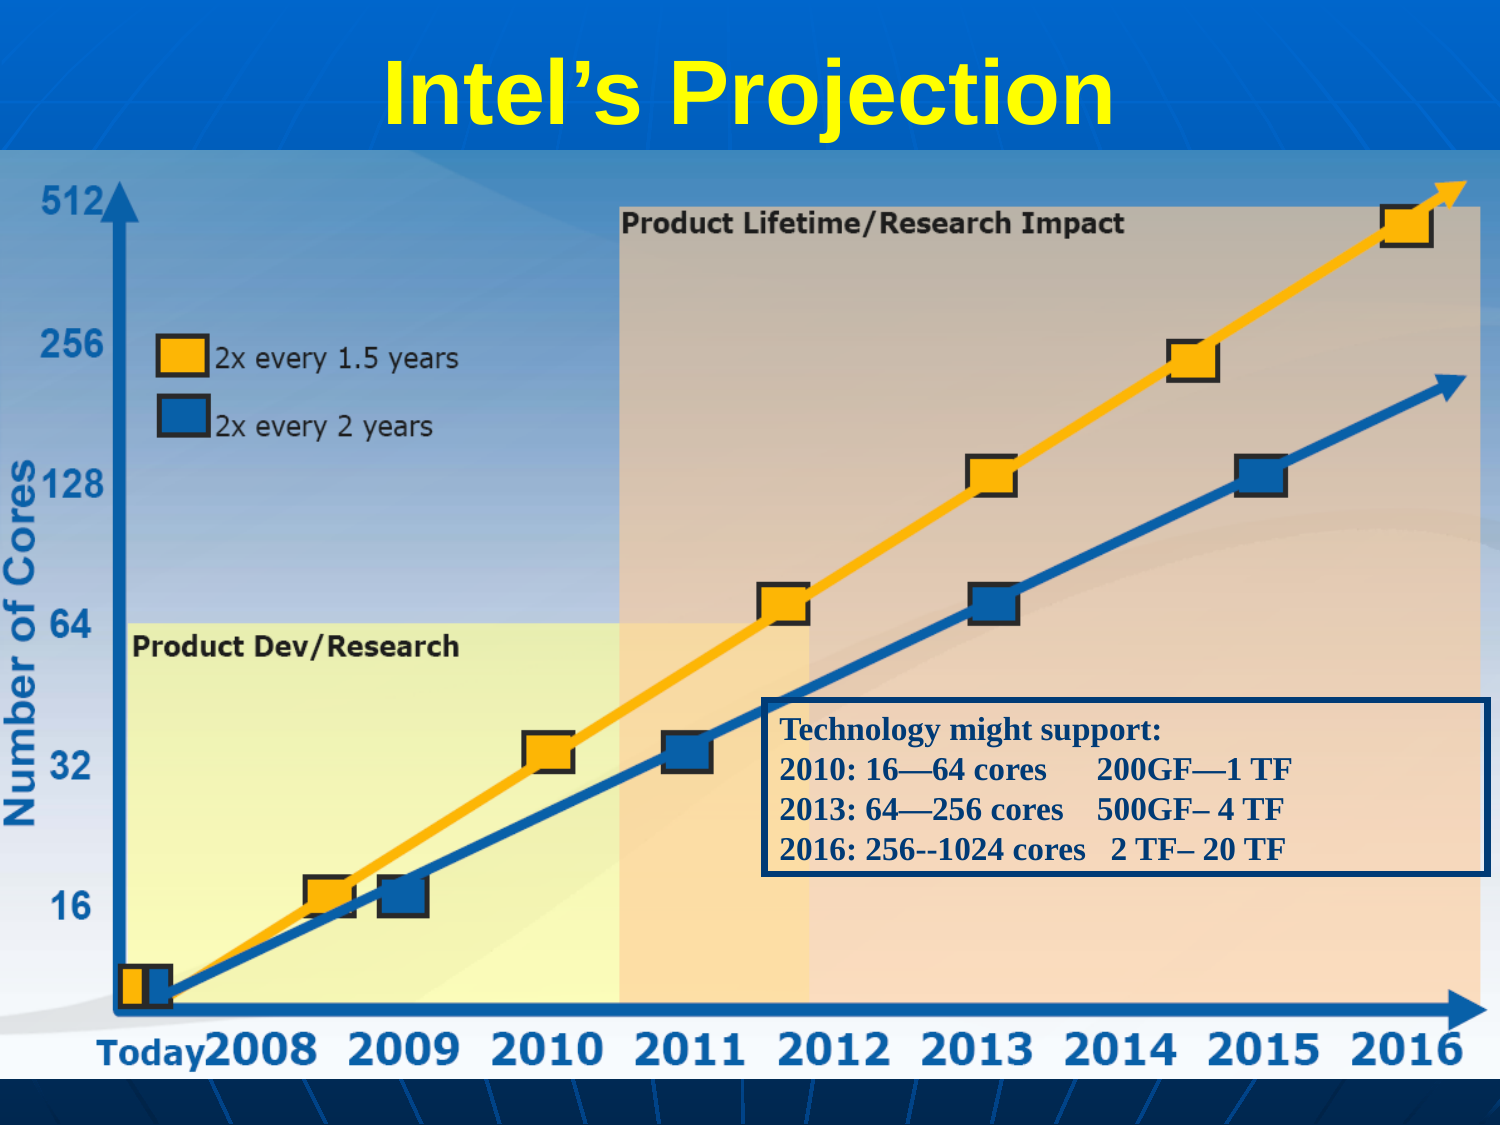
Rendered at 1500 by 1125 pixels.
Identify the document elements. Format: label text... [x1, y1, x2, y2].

picture [0, 149, 1500, 1079]
title Intel’s Projection [0, 24, 1500, 149]
